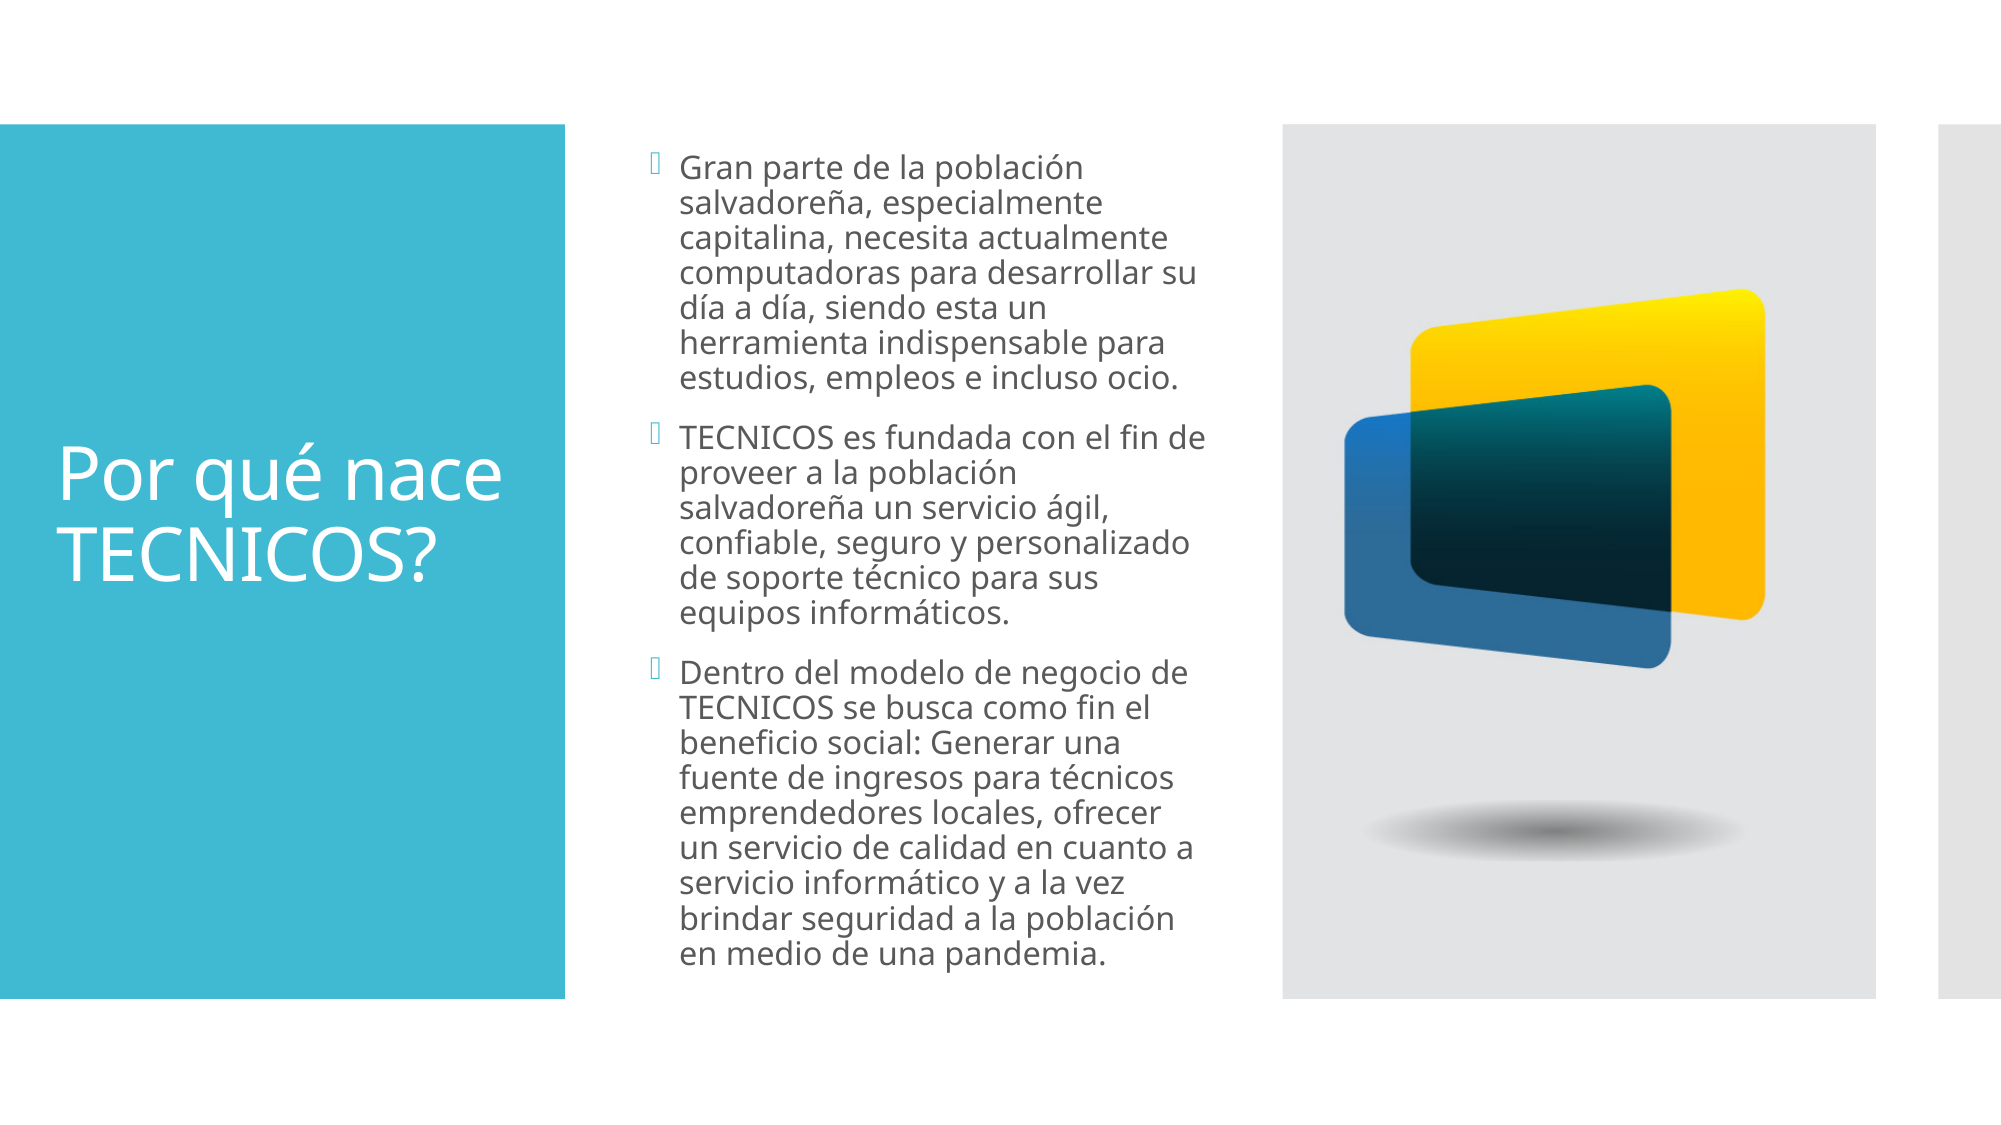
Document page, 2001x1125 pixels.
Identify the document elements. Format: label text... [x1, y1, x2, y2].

picture [1282, 124, 1877, 1000]
title Por qué nace TECNICOS? [41, 184, 525, 940]
list Gran parte de la población salvadoreña, especialmente capitalina, necesita actualmente computadoras para desarrollar su día a día, siendo esta un herramienta indispensable para estudios, empleos e incluso ocio. TECNICOS es fundada con el fin de proveer a la población salvadoreña un servicio ágil, confiable, seguro y personalizado de soporte técnico para sus equipos informáticos. Dentro del modelo de negocio de TECNICOS se busca como fin el beneficio social: Generar una fuente de ingresos para técnicos emprendedores locales, ofrecer un servicio de calidad en cuanto a servicio informático y a la vez brindar seguridad a la población en medio de una pandemia. [634, 141, 1223, 982]
